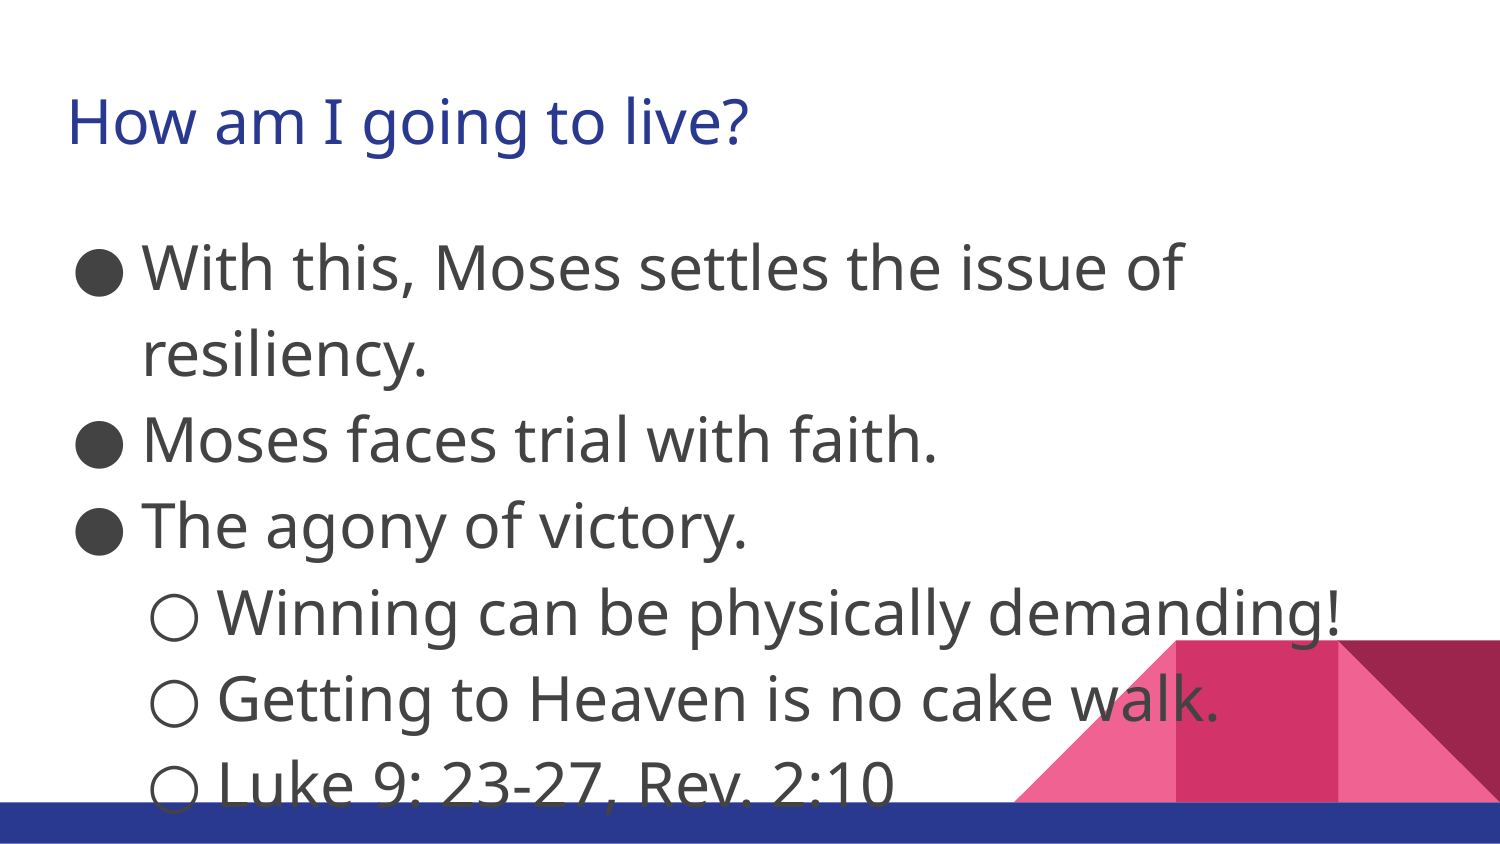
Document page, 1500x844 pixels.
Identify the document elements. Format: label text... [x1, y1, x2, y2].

title How am I going to live? [51, 67, 1449, 167]
list With this, Moses settles the issue of resiliency. Moses faces trial with faith. The agony of victory. Winning can be physically demanding! Getting to Heaven is no cake walk. Luke 9: 23-27, Rev. 2:10 [51, 201, 1449, 750]
